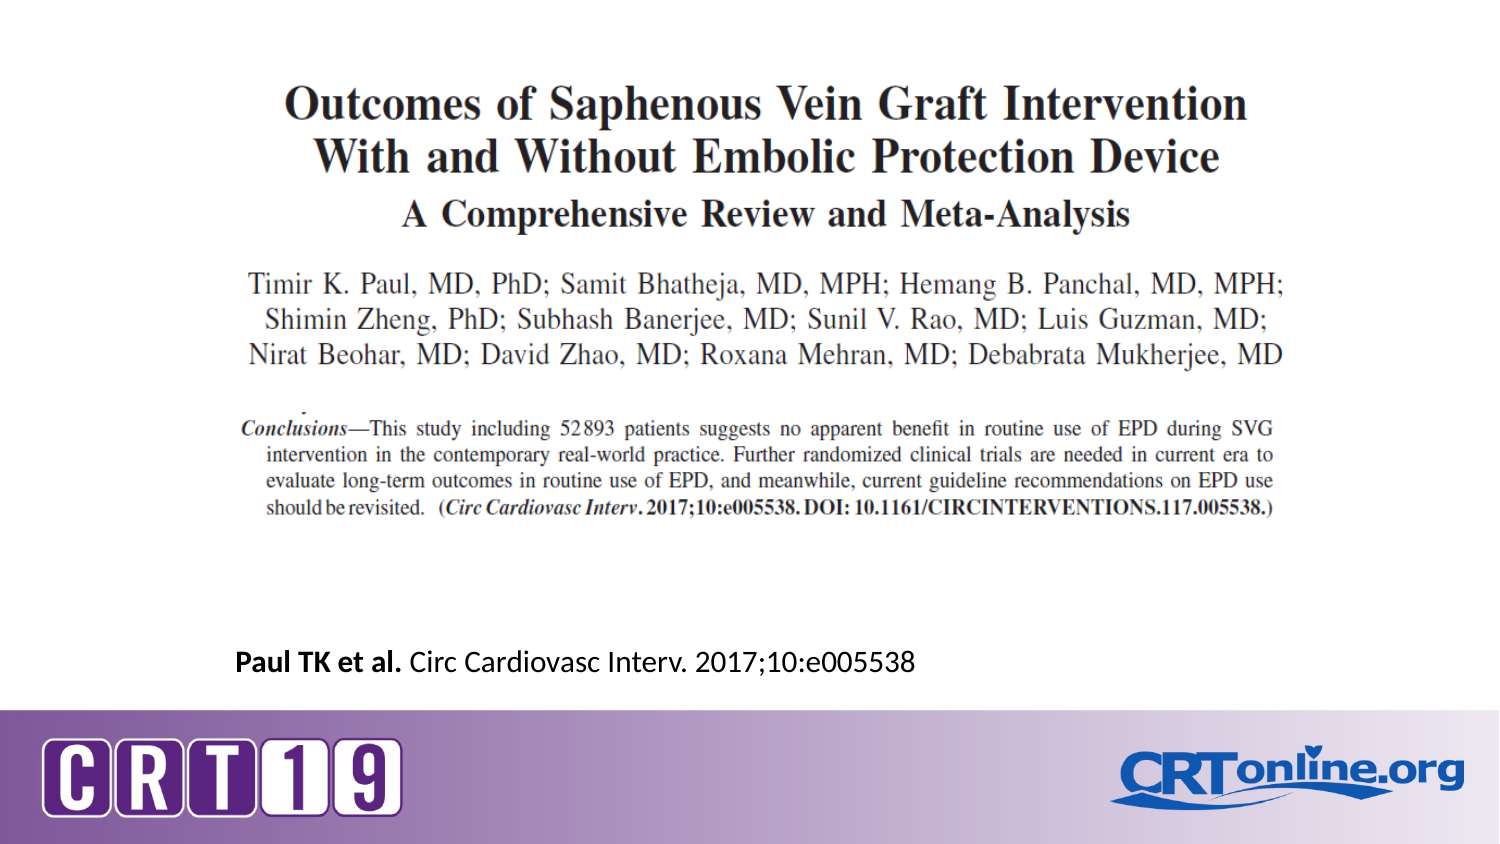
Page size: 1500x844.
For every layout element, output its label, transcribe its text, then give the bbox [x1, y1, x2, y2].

picture [0, 0, 1500, 844]
text_box Paul TK et al. Circ Cardiovasc Interv. 2017;10:e005538 [220, 634, 955, 687]
